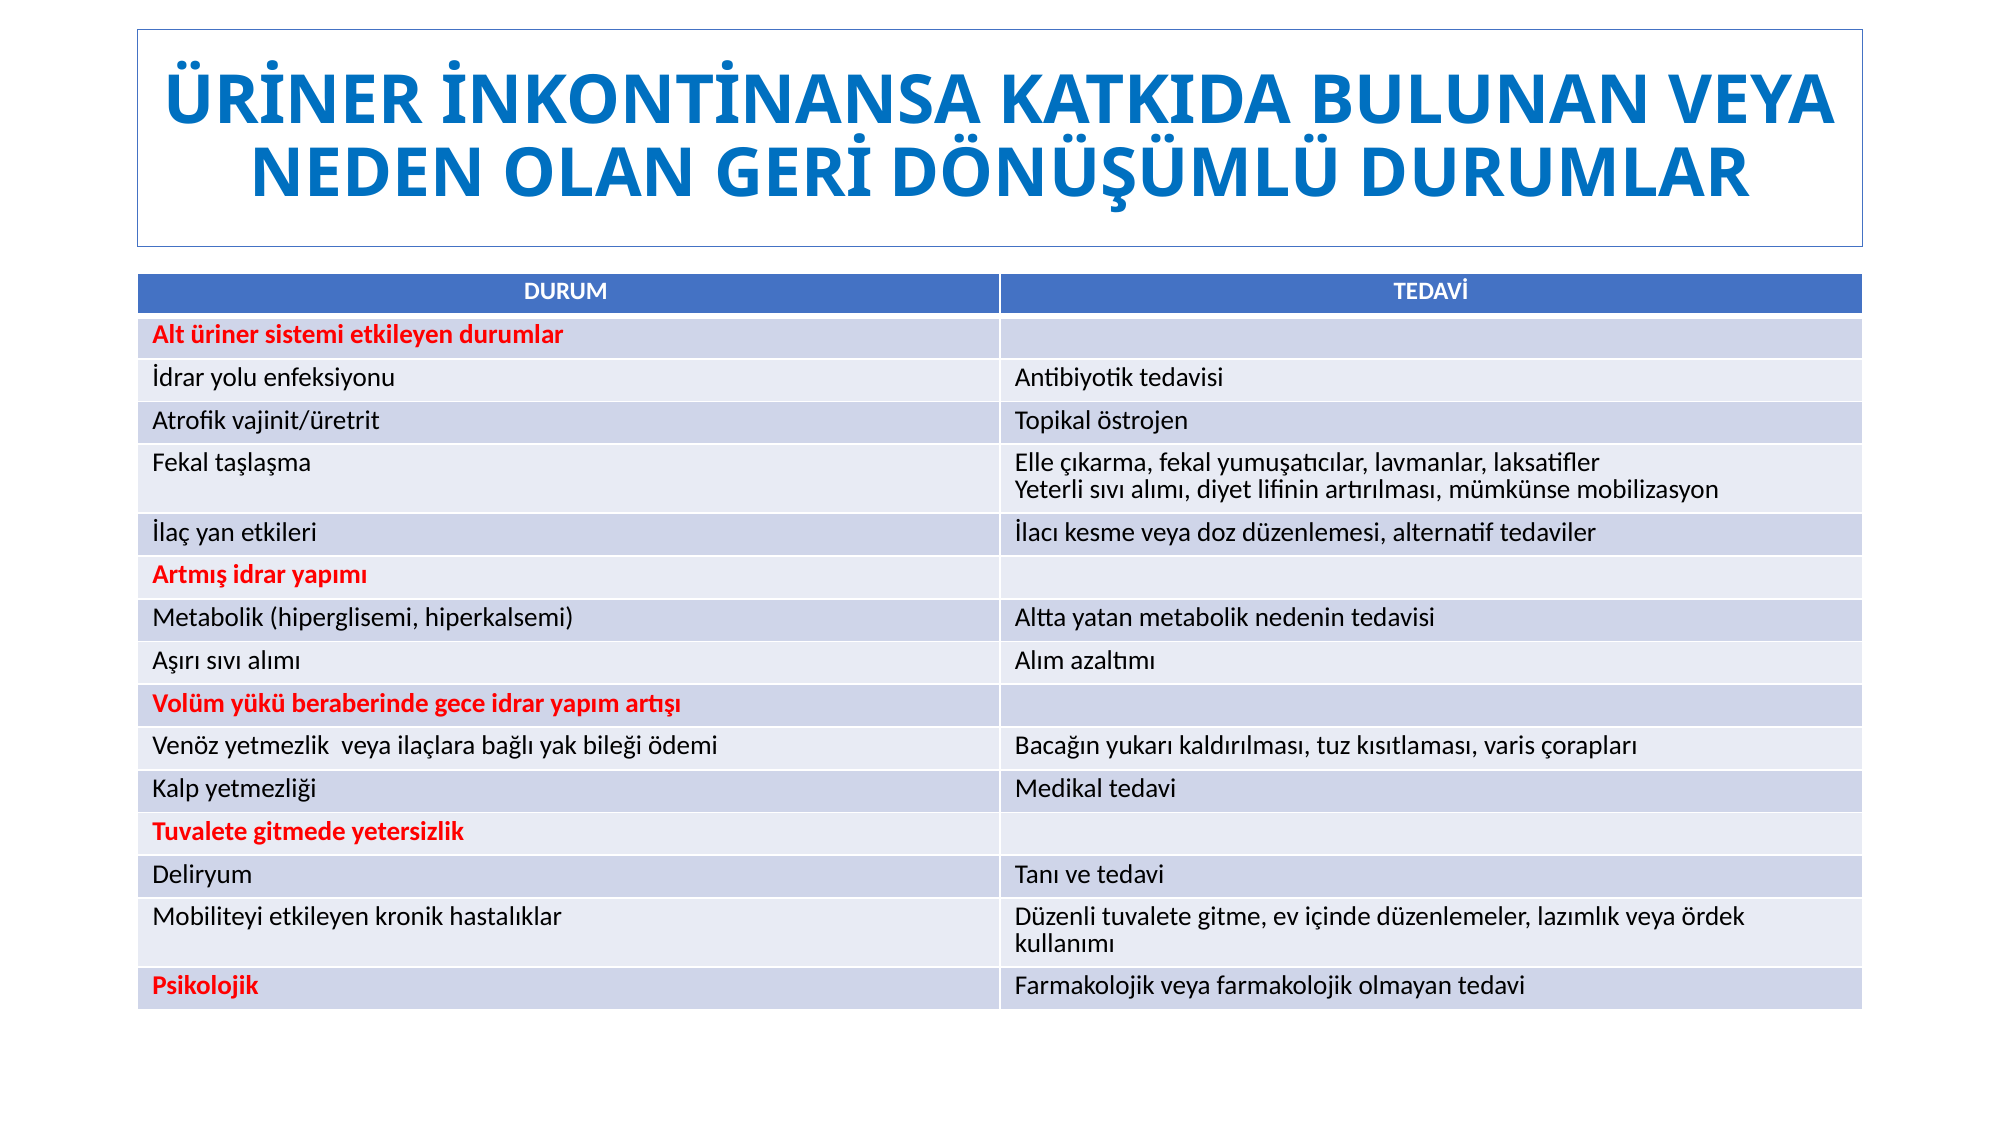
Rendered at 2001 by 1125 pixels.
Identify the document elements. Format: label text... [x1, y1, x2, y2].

table_cell Bacağın yukarı kaldırılması, tuz kısıtlaması, varis çorapları [1001, 728, 1862, 769]
table_cell Atrofik vajinit/üretrit [138, 402, 999, 443]
table_cell [1001, 813, 1862, 854]
table_cell [1001, 685, 1862, 726]
table_cell Alt üriner sistemi etkileyen durumlar [138, 319, 999, 358]
table_cell Düzenli tuvalete gitme, ev içinde düzenlemeler, lazımlık veya ördek kullanımı [1001, 899, 1862, 966]
table_cell Artmış idrar yapımı [138, 557, 999, 598]
table_cell Aşırı sıvı alımı [138, 642, 999, 683]
table_cell Farmakolojik veya farmakolojik olmayan tedavi [1001, 968, 1862, 1009]
table_cell Kalp yetmezliği [138, 771, 999, 812]
table_cell Tuvalete gitmede yetersizlik [138, 813, 999, 854]
table_cell Metabolik (hiperglisemi, hiperkalsemi) [138, 600, 999, 641]
table_header DURUM [138, 274, 999, 313]
title ÜRİNER İNKONTİNANSA KATKIDA BULUNAN VEYA NEDEN OLAN GERİ DÖNÜŞÜMLÜ DURUMLAR [137, 29, 1863, 247]
table_cell İlacı kesme veya doz düzenlemesi, alternatif tedaviler [1001, 514, 1862, 555]
table_cell Elle çıkarma, fekal yumuşatıcılar, lavmanlar, laksatifler Yeterli sıvı alımı, diyet lifinin artırılması, mümkünse mobilizasyon [1001, 445, 1862, 512]
table_cell [1001, 319, 1862, 358]
table_cell Topikal östrojen [1001, 402, 1862, 443]
table_cell Volüm yükü beraberinde gece idrar yapım artışı [138, 685, 999, 726]
table_cell Antibiyotik tedavisi [1001, 360, 1862, 401]
table_cell Psikolojik [138, 968, 999, 1009]
table_cell Altta yatan metabolik nedenin tedavisi [1001, 600, 1862, 641]
table_cell İdrar yolu enfeksiyonu [138, 360, 999, 401]
table_cell Venöz yetmezlik veya ilaçlara bağlı yak bileği ödemi [138, 728, 999, 769]
table_cell Fekal taşlaşma [138, 445, 999, 512]
table_cell Mobiliteyi etkileyen kronik hastalıklar [138, 899, 999, 966]
table_cell Tanı ve tedavi [1001, 856, 1862, 897]
table_cell Deliryum [138, 856, 999, 897]
table_header TEDAVİ [1001, 274, 1862, 313]
table_cell Medikal tedavi [1001, 771, 1862, 812]
table_cell [1001, 557, 1862, 598]
table_cell İlaç yan etkileri [138, 514, 999, 555]
table_cell Alım azaltımı [1001, 642, 1862, 683]
